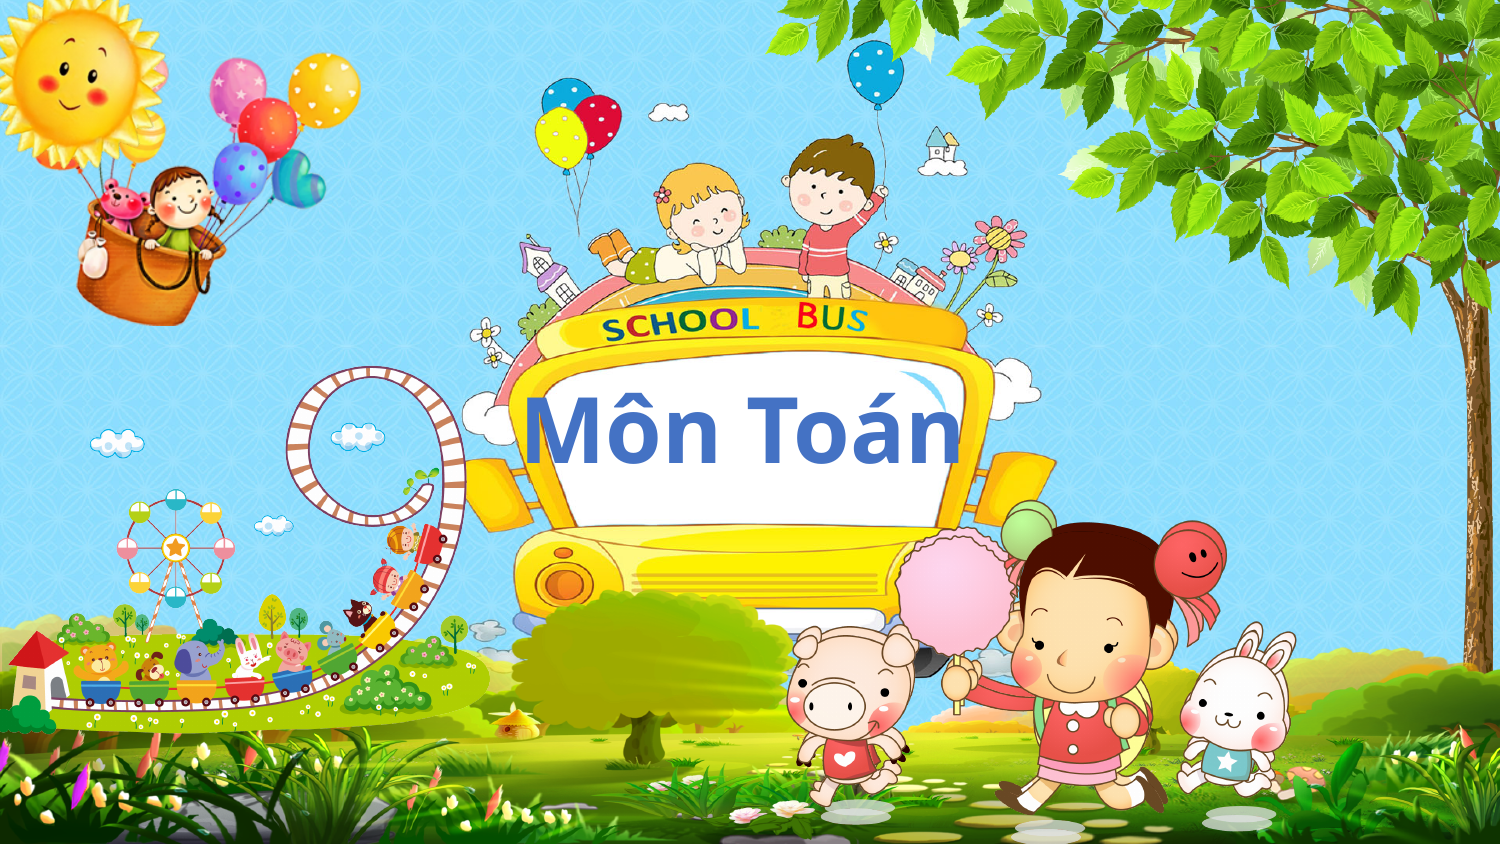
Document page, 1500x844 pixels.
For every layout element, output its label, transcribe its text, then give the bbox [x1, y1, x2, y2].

picture [0, 0, 1500, 844]
text_box Môn Toán [538, 364, 765, 465]
